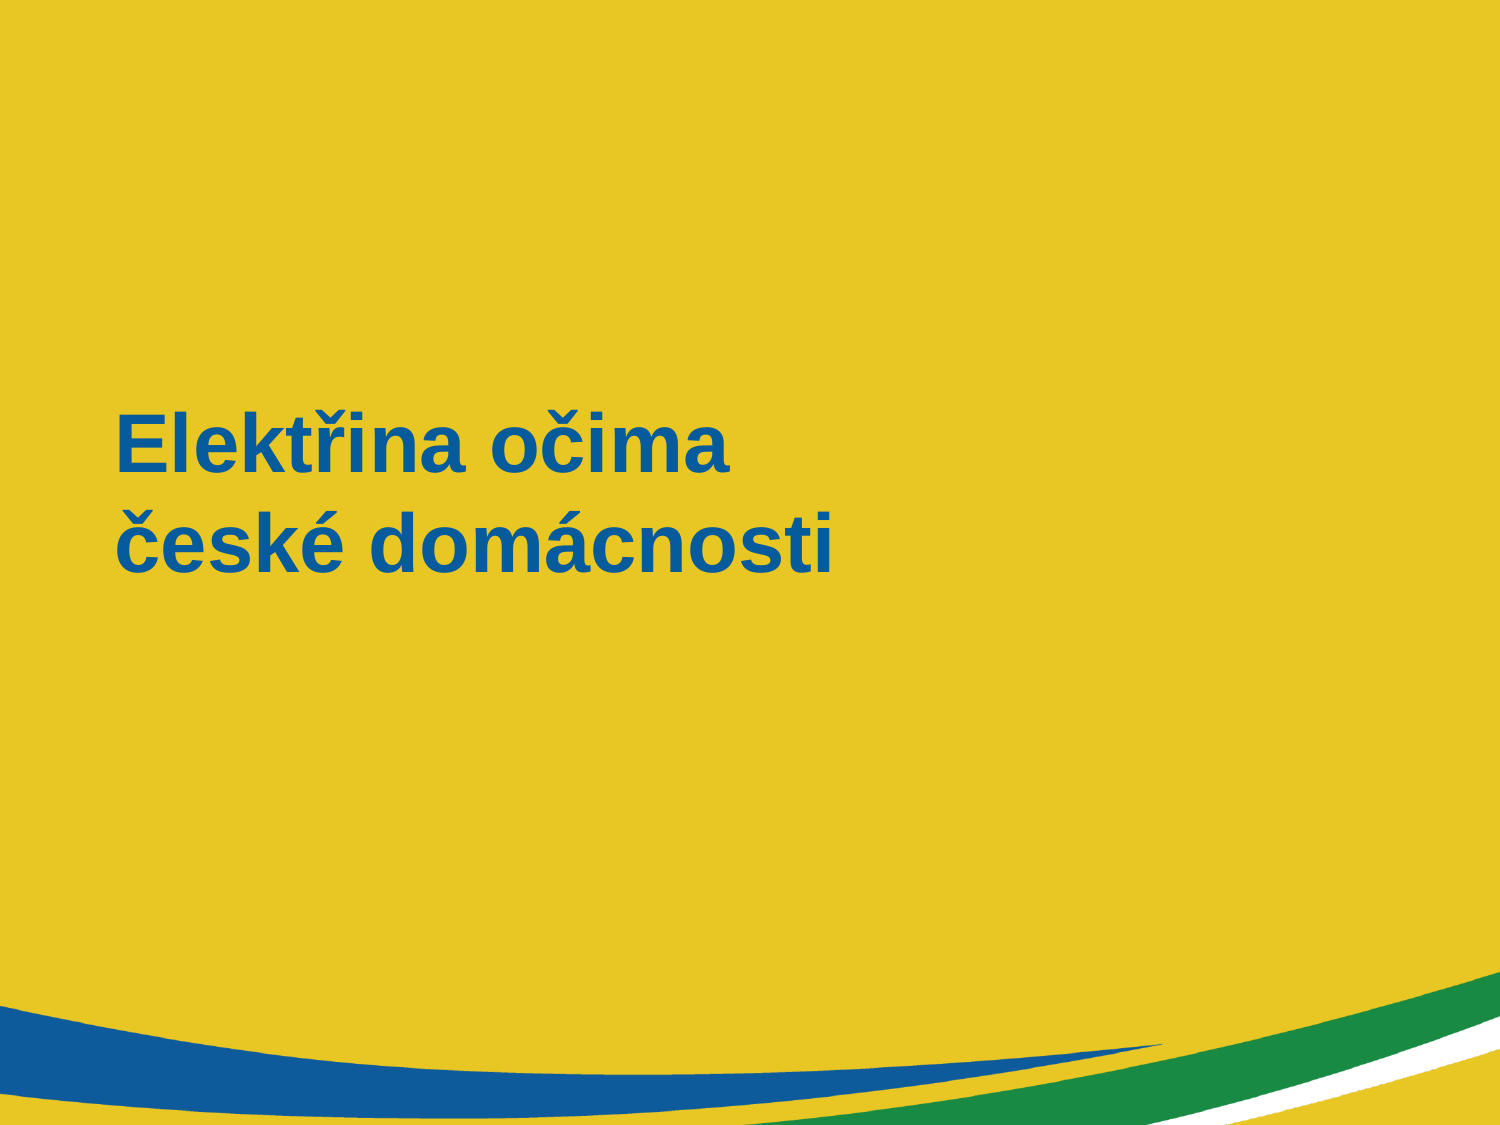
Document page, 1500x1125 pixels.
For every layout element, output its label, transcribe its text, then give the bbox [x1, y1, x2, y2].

picture [0, 0, 1500, 1125]
title Elektřina očima české domácnosti [114, 368, 1390, 610]
